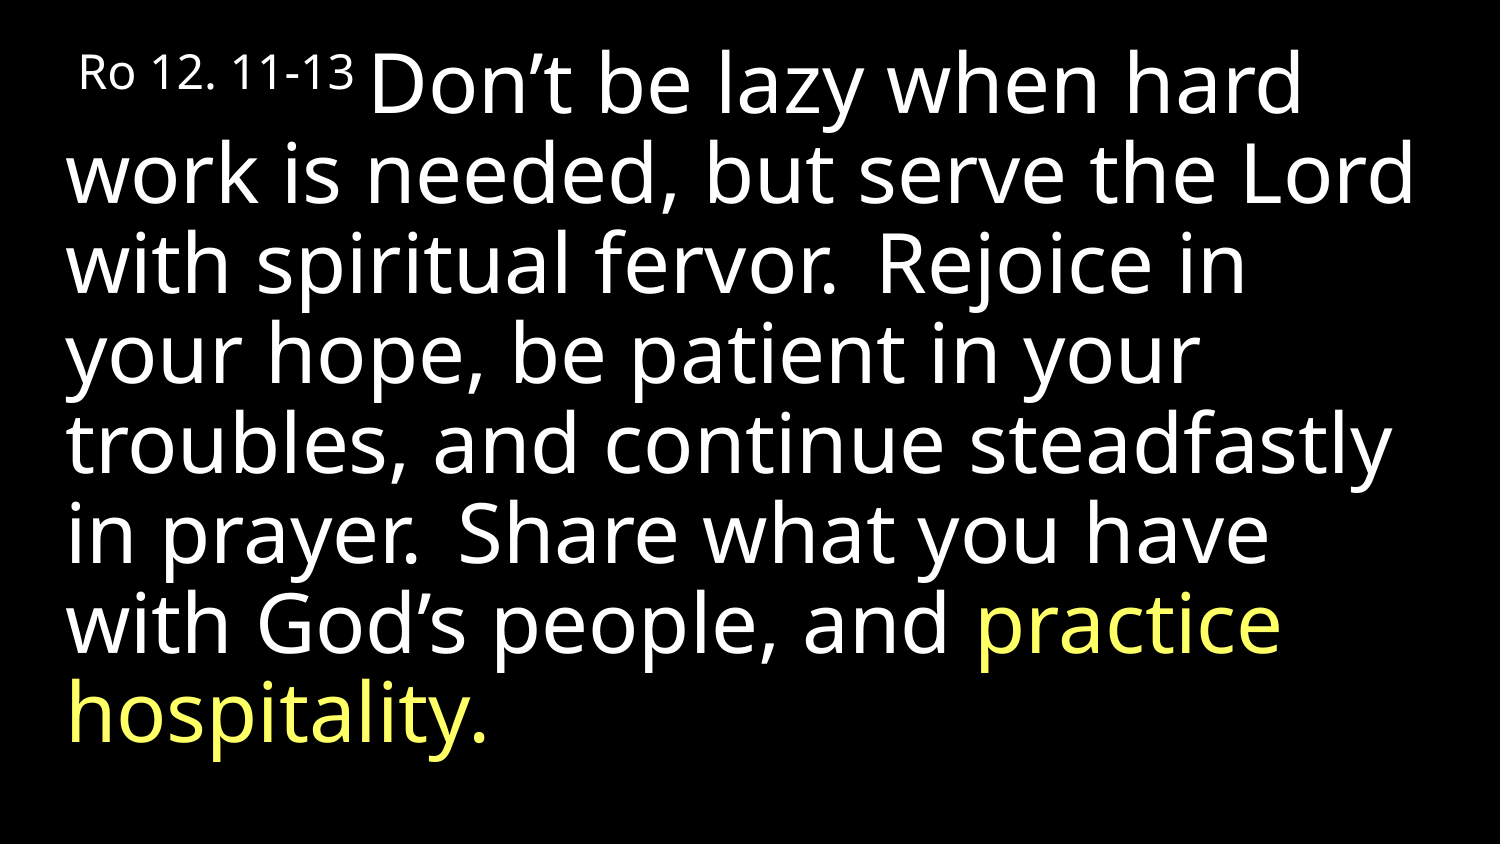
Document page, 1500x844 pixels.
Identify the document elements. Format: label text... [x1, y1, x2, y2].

subtitle Ro 12. 11-13 Don’t be lazy when hard work is needed, but serve the Lord with spiritual fervor. Rejoice in your hope, be patient in your troubles, and continue steadfastly in prayer. Share what you have with God’s people, and practice hospitality. [50, 34, 1450, 797]
